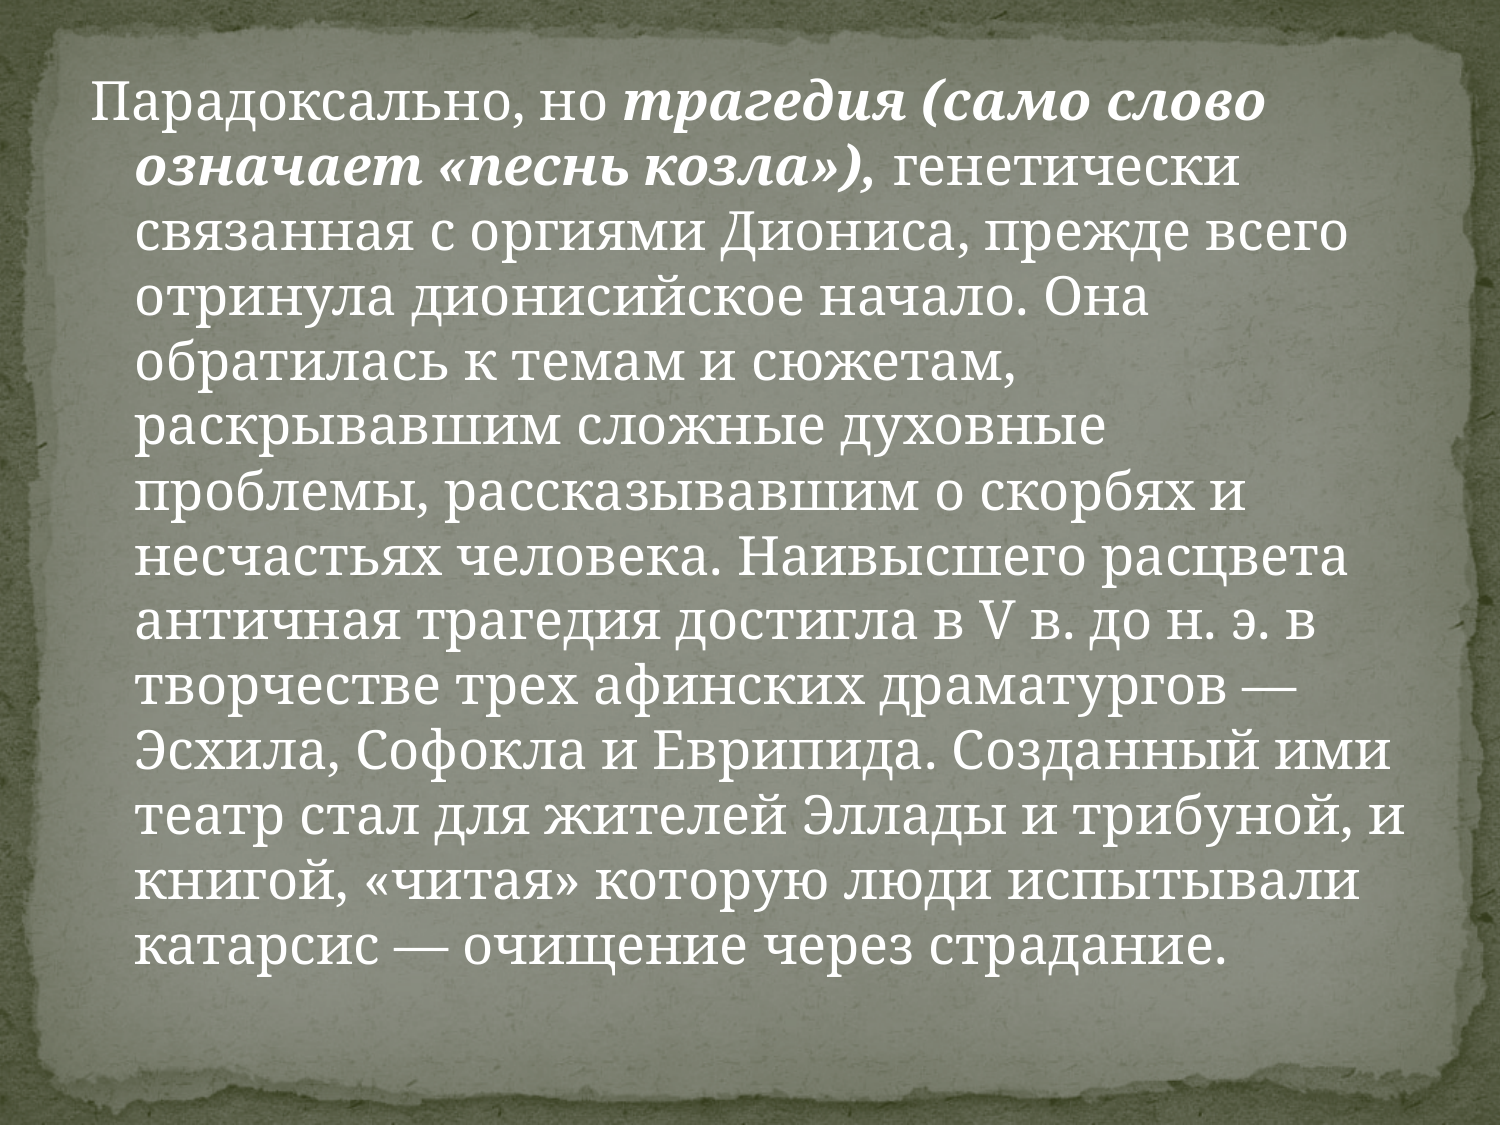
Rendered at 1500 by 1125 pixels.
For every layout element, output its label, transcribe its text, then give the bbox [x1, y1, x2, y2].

list Парадоксально, но трагедия (само слово означает «песнь козла»), генетически связанная с оргиями Диониса, прежде всего отринула дионисийское начало. Она обратилась к темам и сюжетам, раскрывавшим сложные духовные проблемы, рассказывавшим о скорбях и несчастьях человека. Наивысшего расцвета античная трагедия достигла в V в. до н. э. в творчестве трех афинских драматургов — Эсхила, Софокла и Еврипида. Созданный ими театр стал для жителей Эллады и трибуной, и книгой, «читая» которую люди испытывали катарсис — очищение через страдание. [74, 58, 1426, 1055]
